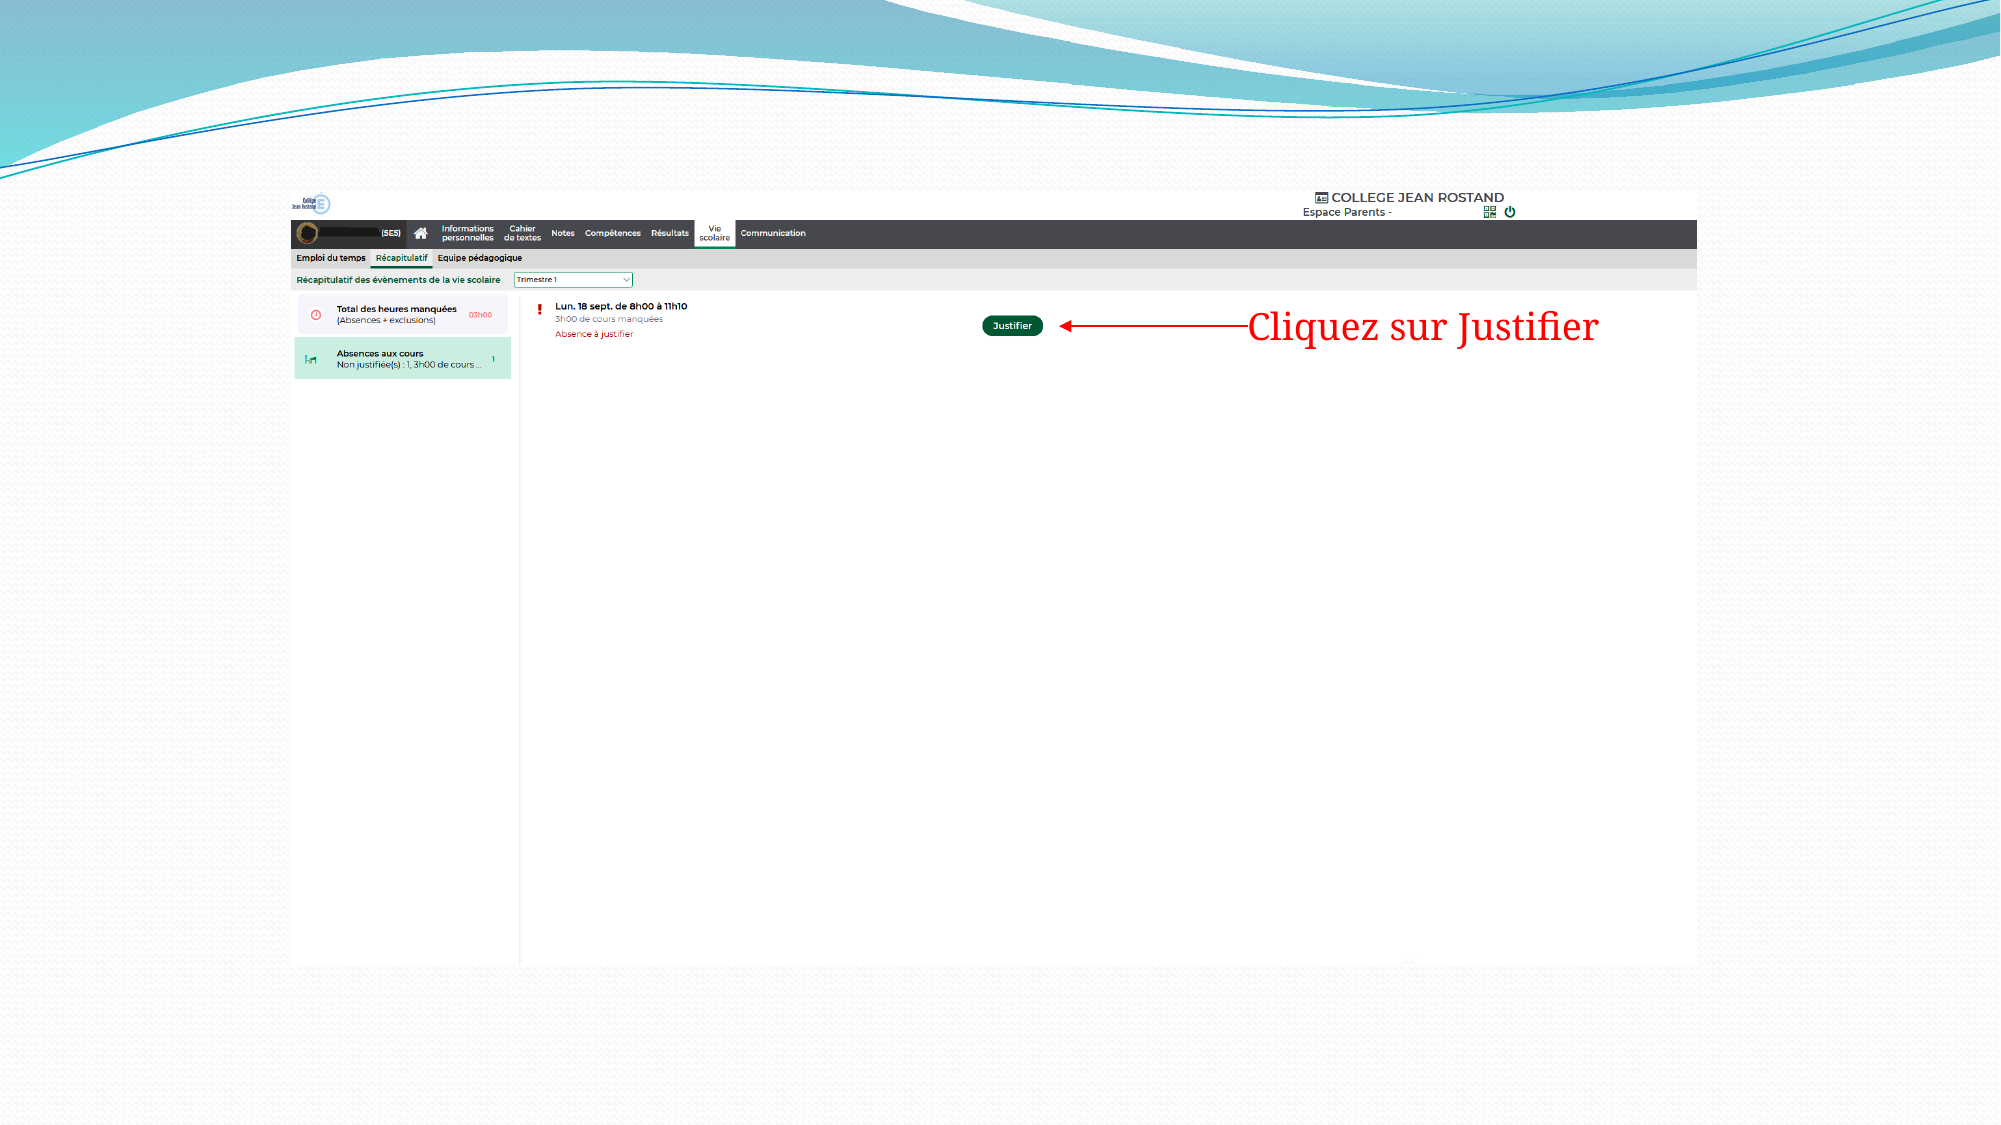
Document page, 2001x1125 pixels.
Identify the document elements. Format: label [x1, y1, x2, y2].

picture [290, 192, 1698, 965]
